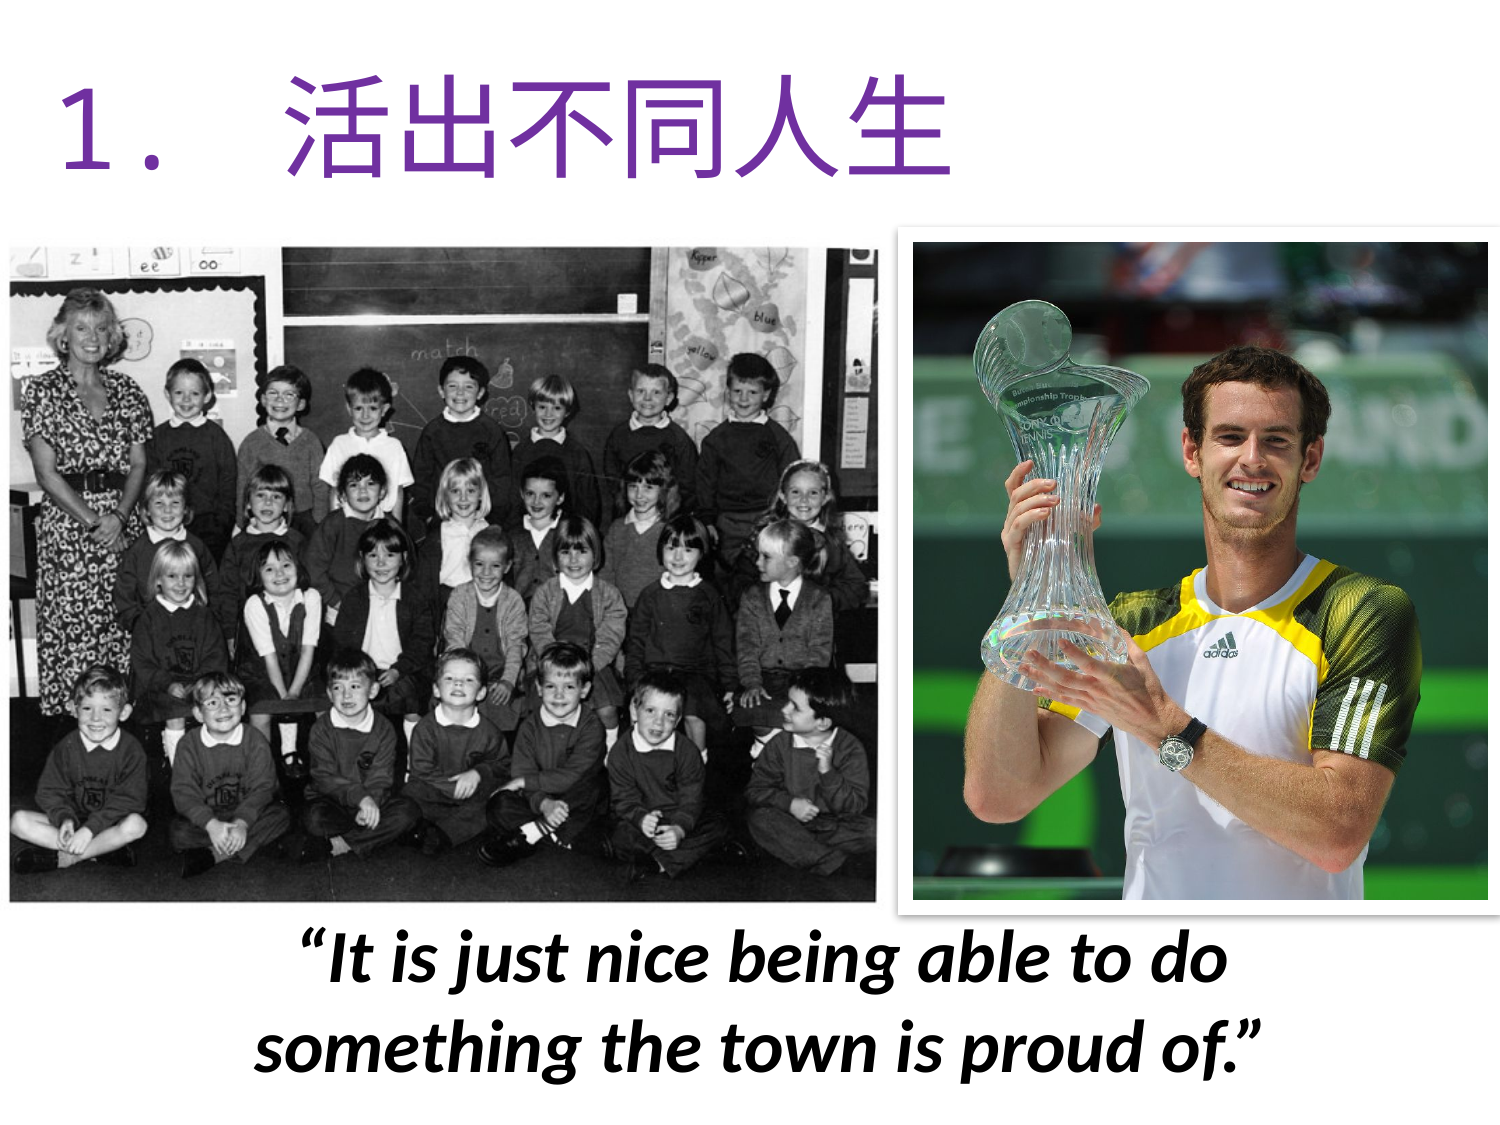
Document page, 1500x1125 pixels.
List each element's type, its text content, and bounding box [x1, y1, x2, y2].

picture [0, 237, 888, 913]
text_box “It is just nice being able to do something the town is proud of.” [137, 899, 1388, 1095]
picture [912, 241, 1488, 901]
text_box 1. 活出不同人生 [36, 49, 971, 200]
